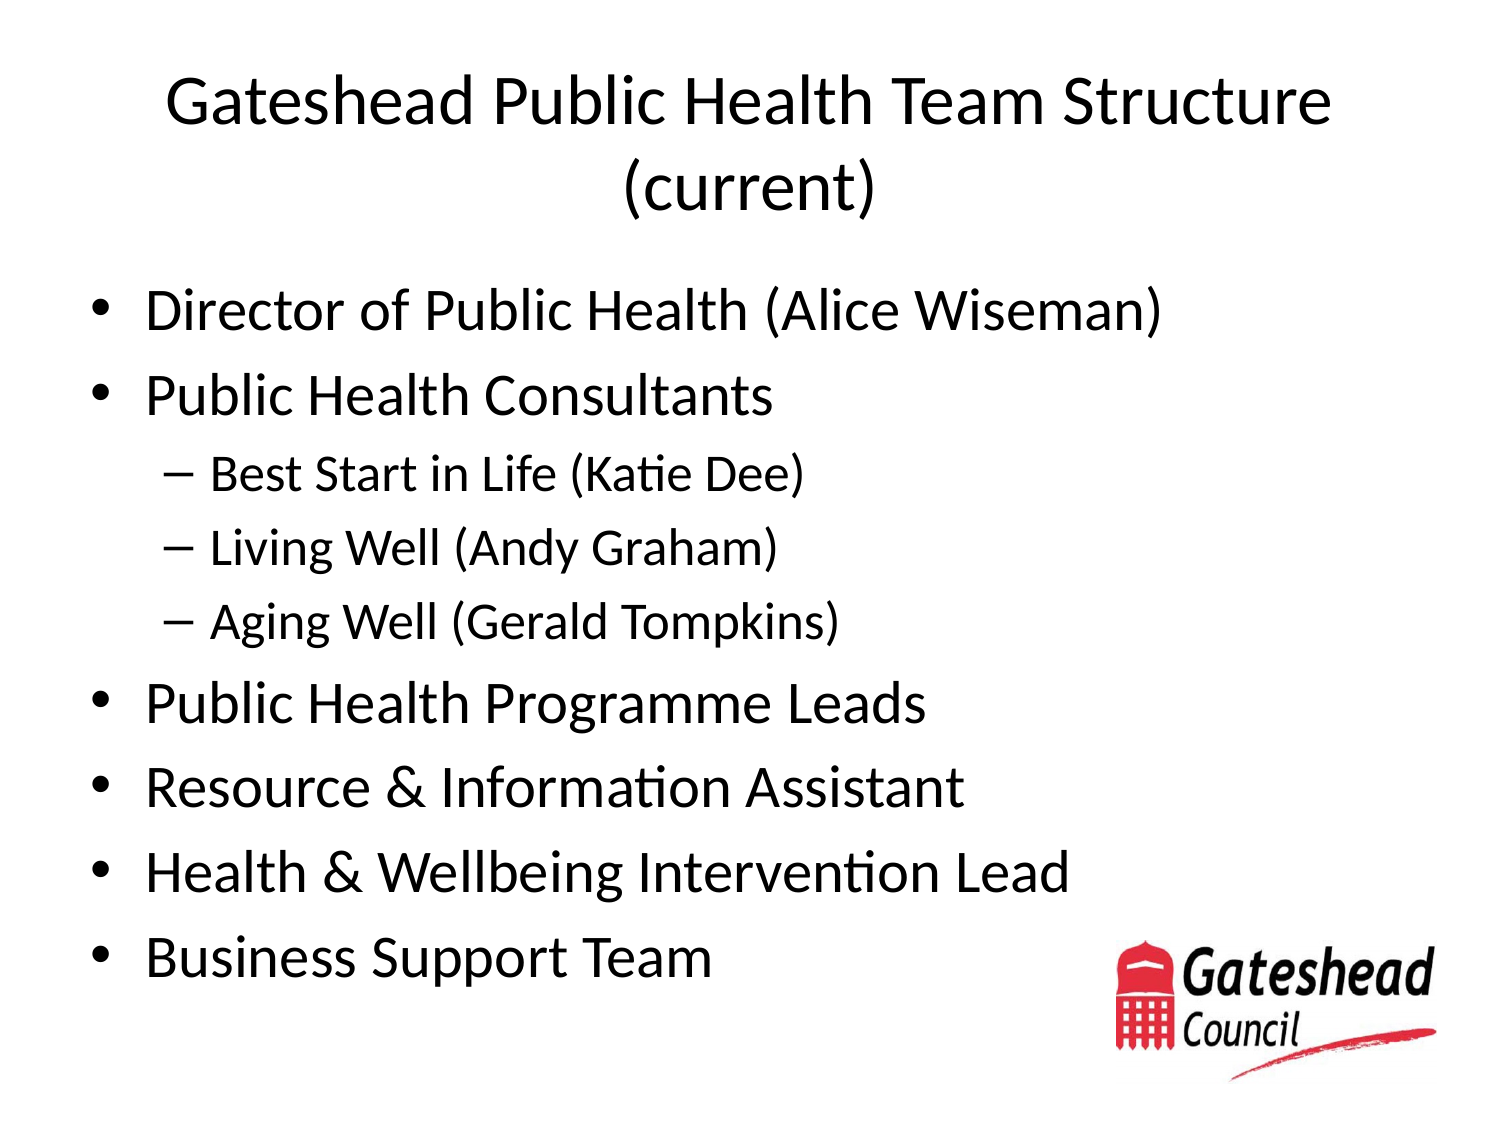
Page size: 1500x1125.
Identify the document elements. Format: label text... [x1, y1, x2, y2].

title Gateshead Public Health Team Structure (current) [75, 45, 1425, 233]
picture [1115, 940, 1438, 1084]
list Director of Public Health (Alice Wiseman) Public Health Consultants Best Start in Life (Katie Dee) Living Well (Andy Graham) Aging Well (Gerald Tompkins) Public Health Programme Leads Resource & Information Assistant Health & Wellbeing Intervention Lead Business Support Team [75, 262, 1425, 1005]
